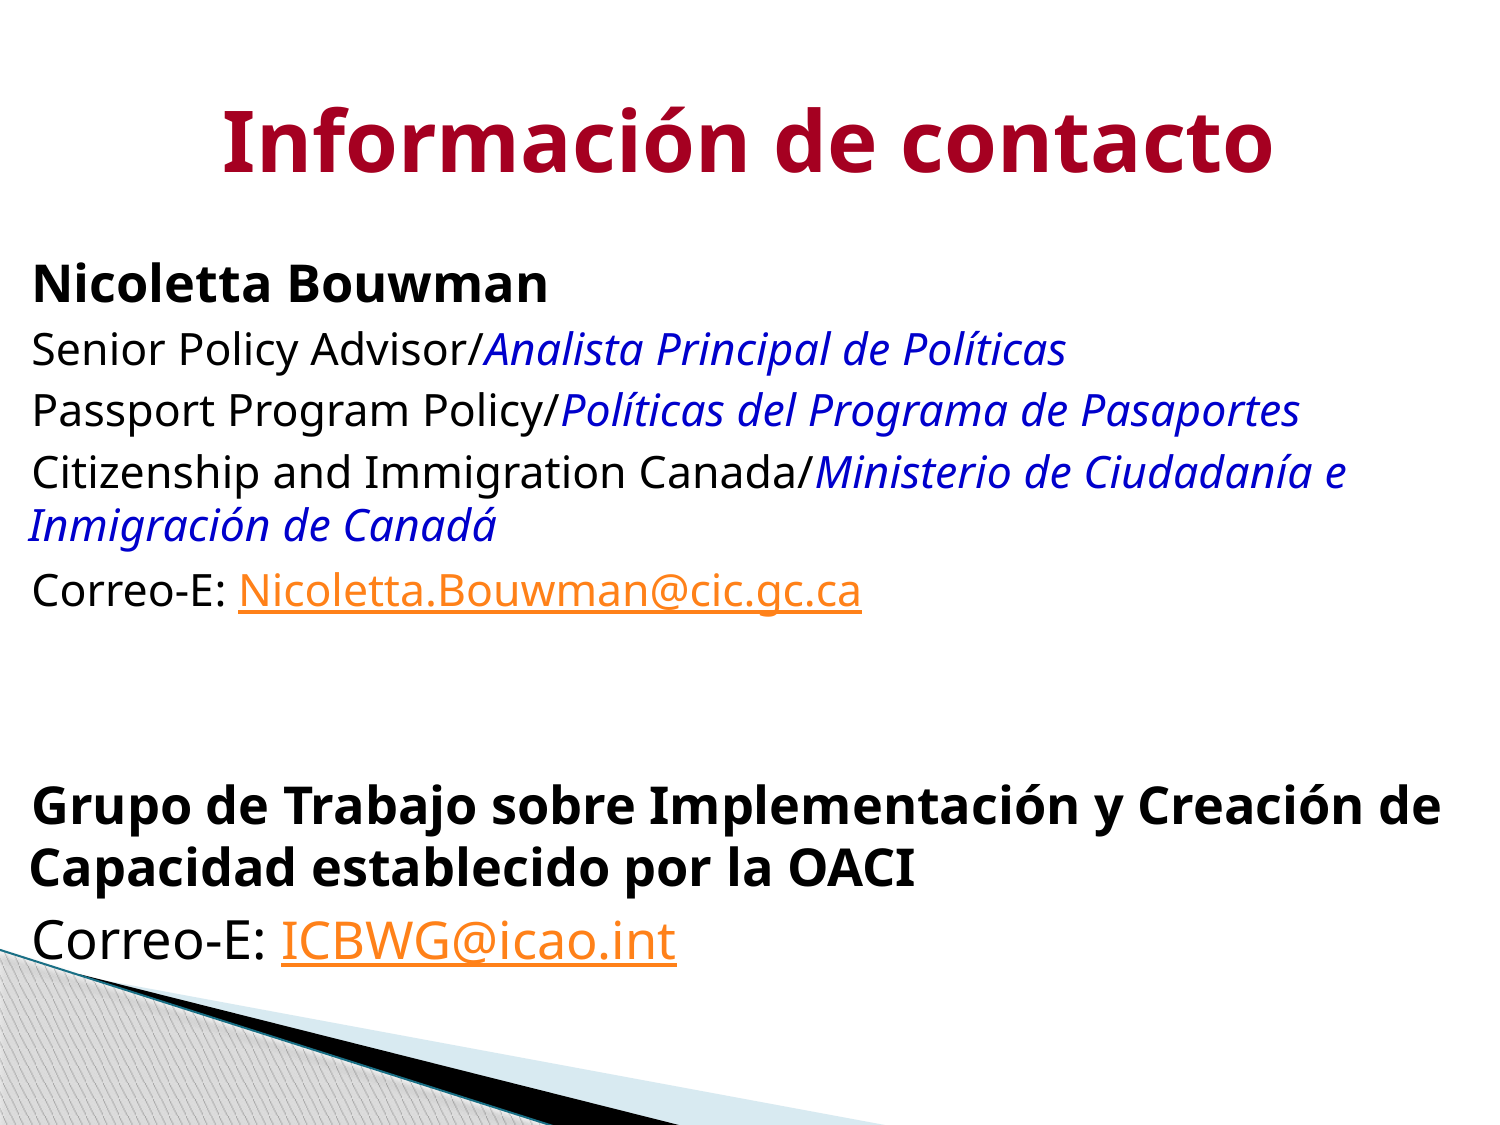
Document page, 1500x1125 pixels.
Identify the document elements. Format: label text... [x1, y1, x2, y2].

title Información de contacto [75, 45, 1425, 233]
list Nicoletta Bouwman Senior Policy Advisor/Analista Principal de Políticas Passport Program Policy/Políticas del Programa de Pasaportes Citizenship and Immigration Canada/Ministerio de Ciudadanía e Inmigración de Canadá Correo-E: Nicoletta.Bouwman@cic.gc.ca Grupo de Trabajo sobre Implementación y Creación de Capacidad establecido por la OACI Correo-E: ICBWG@icao.int [0, 243, 1500, 986]
